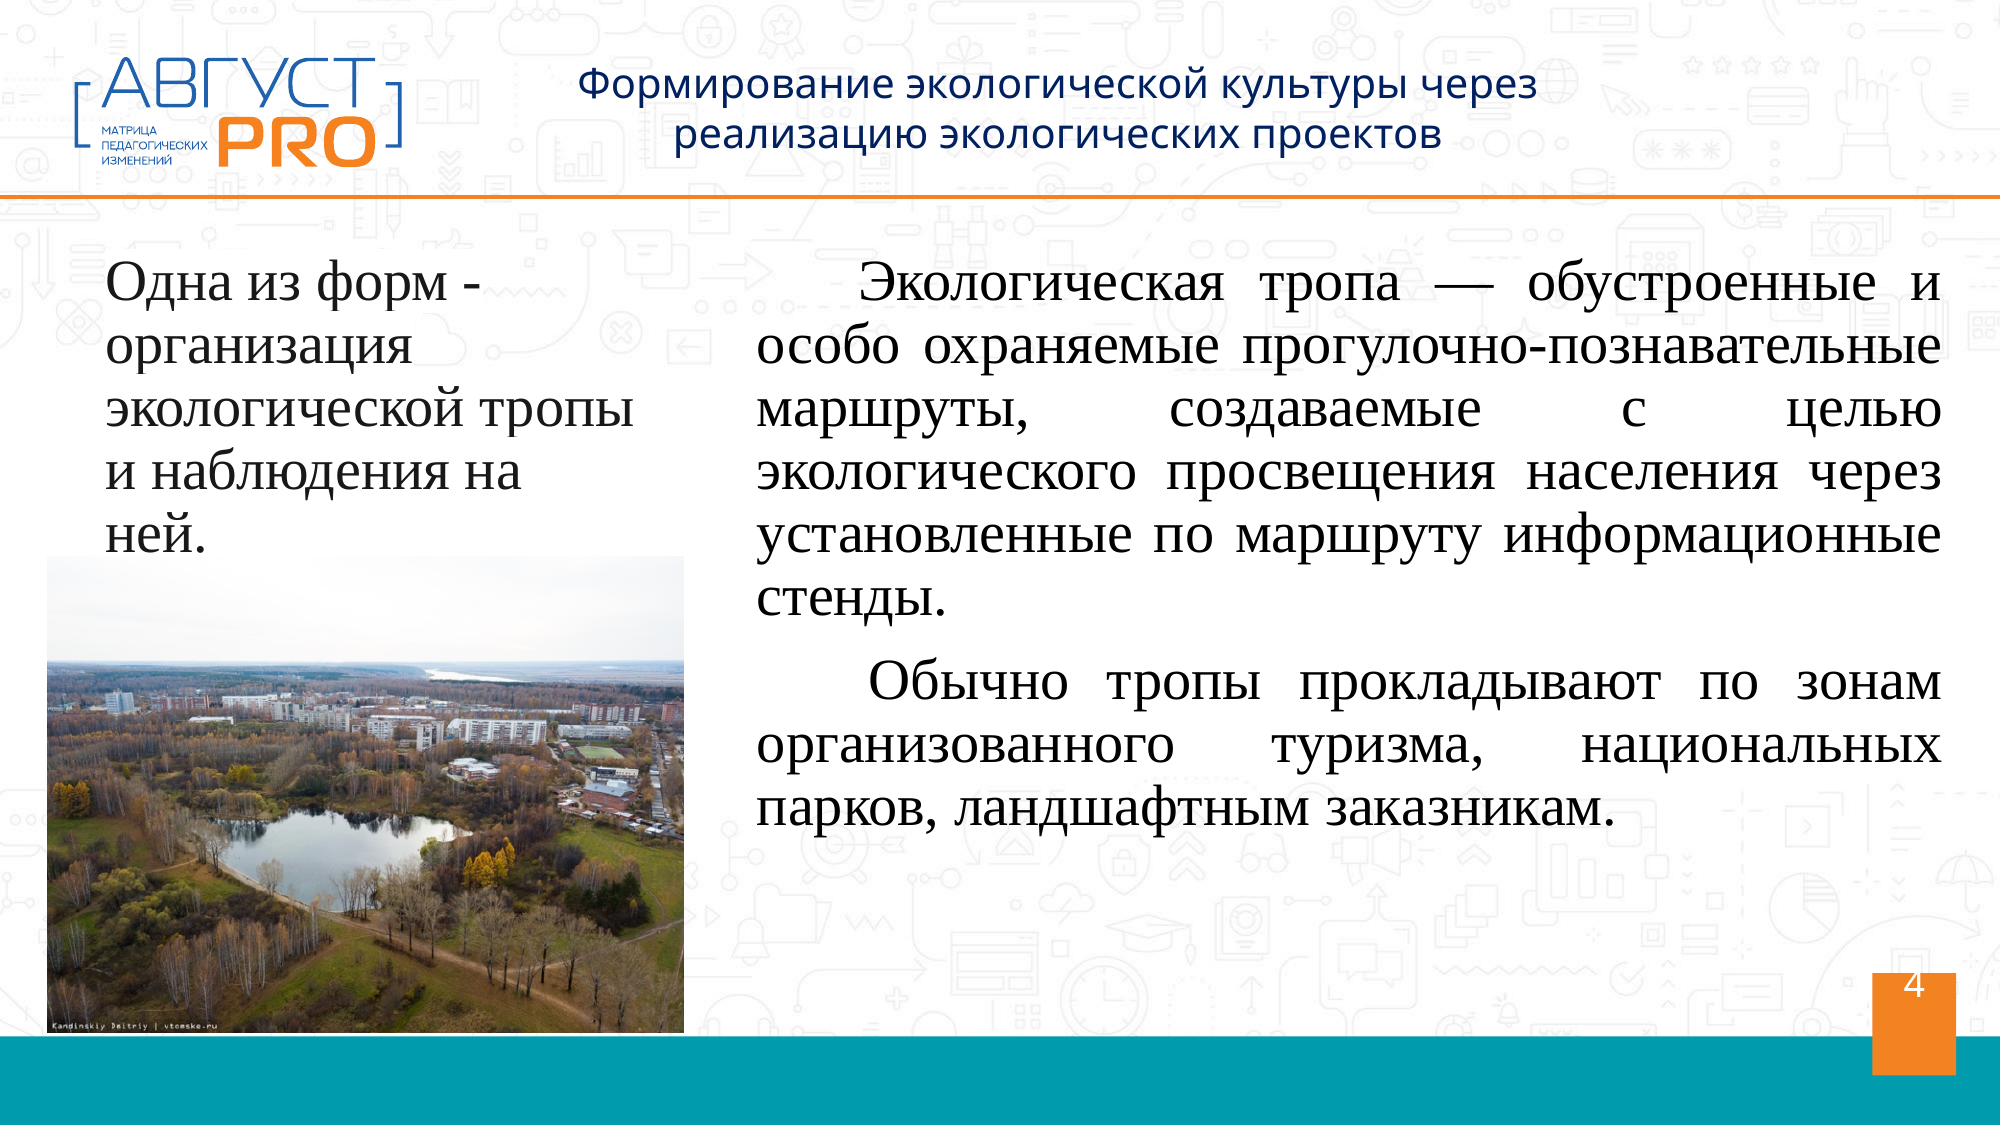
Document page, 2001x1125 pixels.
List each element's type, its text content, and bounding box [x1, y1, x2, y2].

list Одна из форм - организация экологической тропы и наблюдения на ней. [90, 242, 650, 556]
picture [0, 0, 2001, 1125]
list Формирование экологической культуры через реализацию экологических проектов [445, 57, 1670, 167]
list Экологическая тропа — обустроенные и особо охраняемые прогулочно-познавательные маршруты, создаваемые с целью экологического просвещения населения через установленные по маршруту информационные стенды. Обычно тропы прокладывают по зонам организованного туризма, национальных парков, ландшафтным заказникам. [742, 242, 1958, 905]
